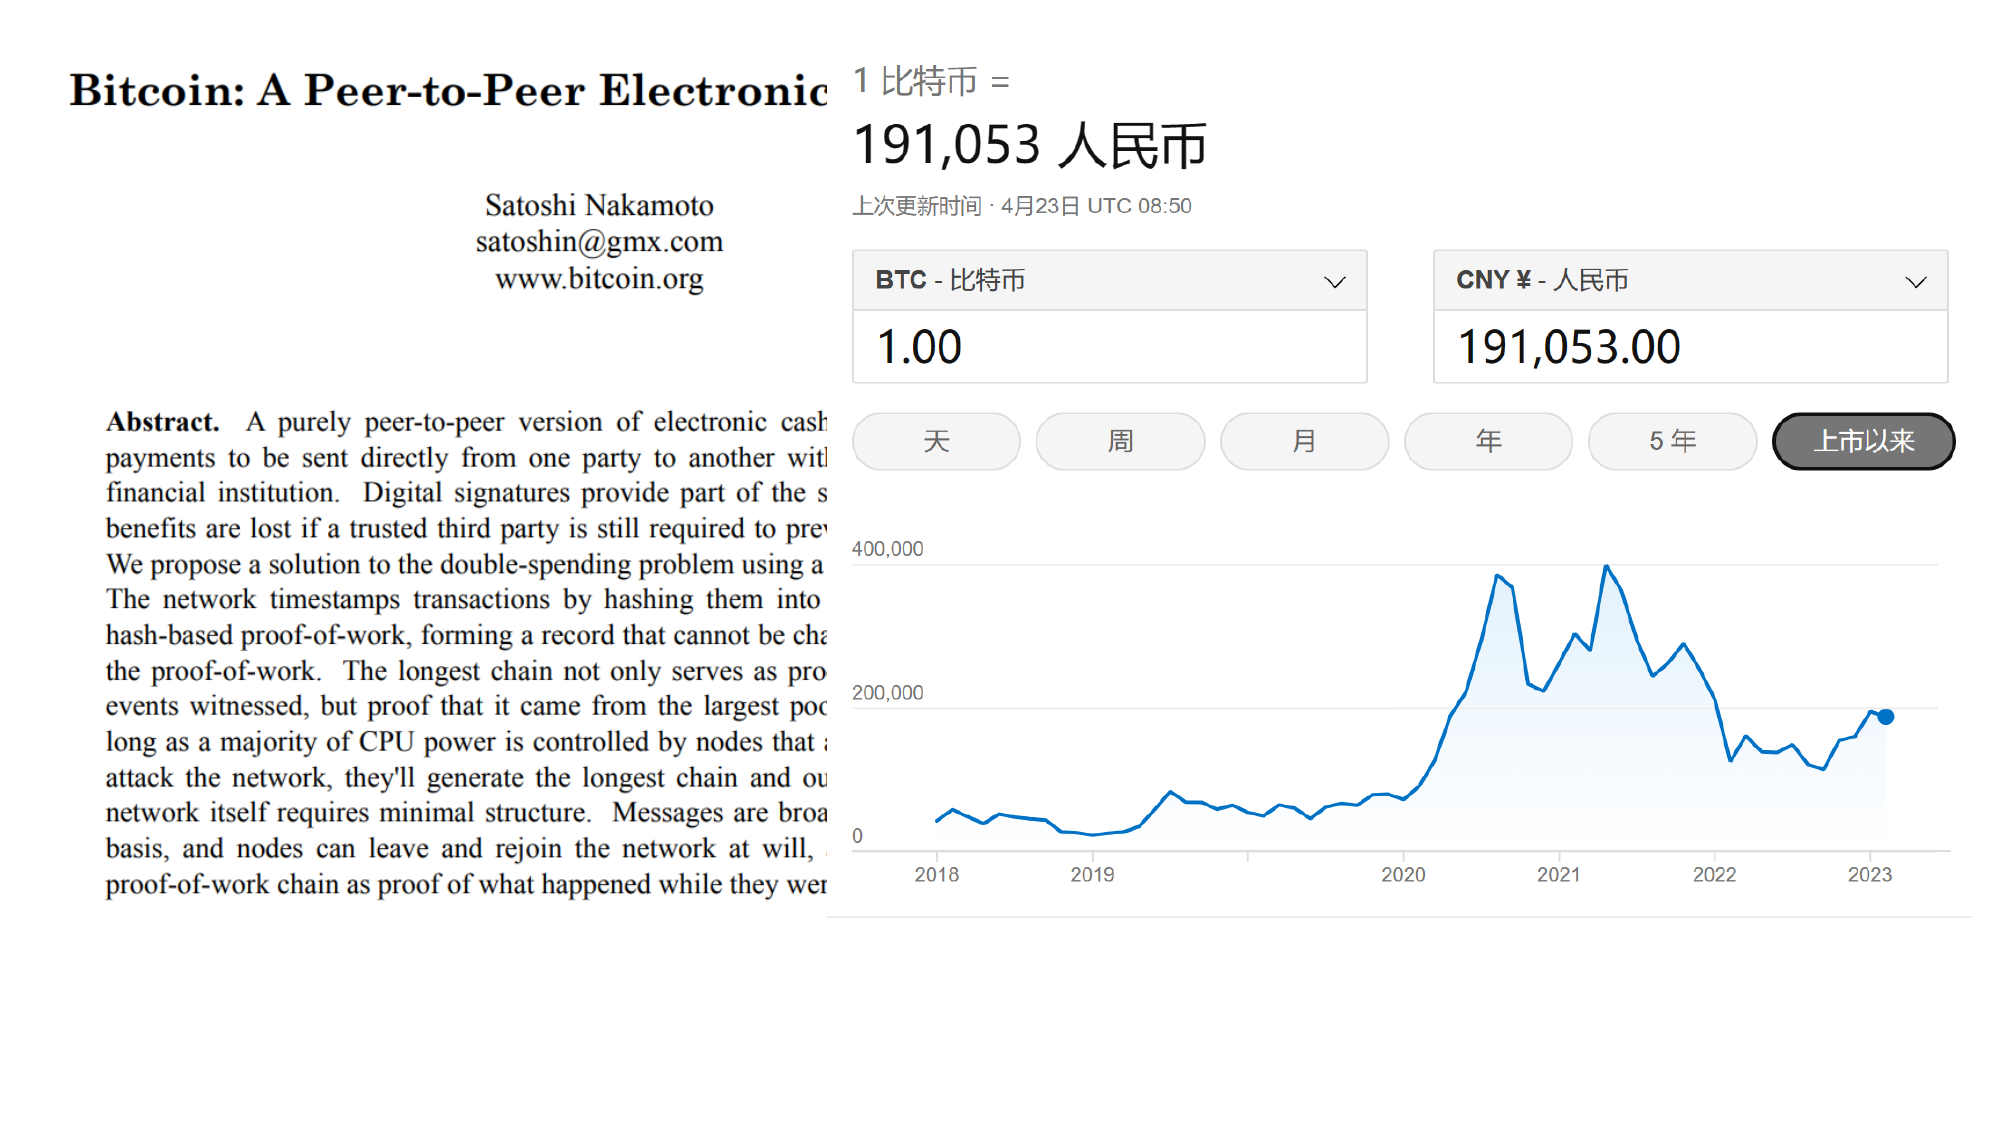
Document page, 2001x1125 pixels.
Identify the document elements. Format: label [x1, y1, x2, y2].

picture [28, 46, 1972, 920]
